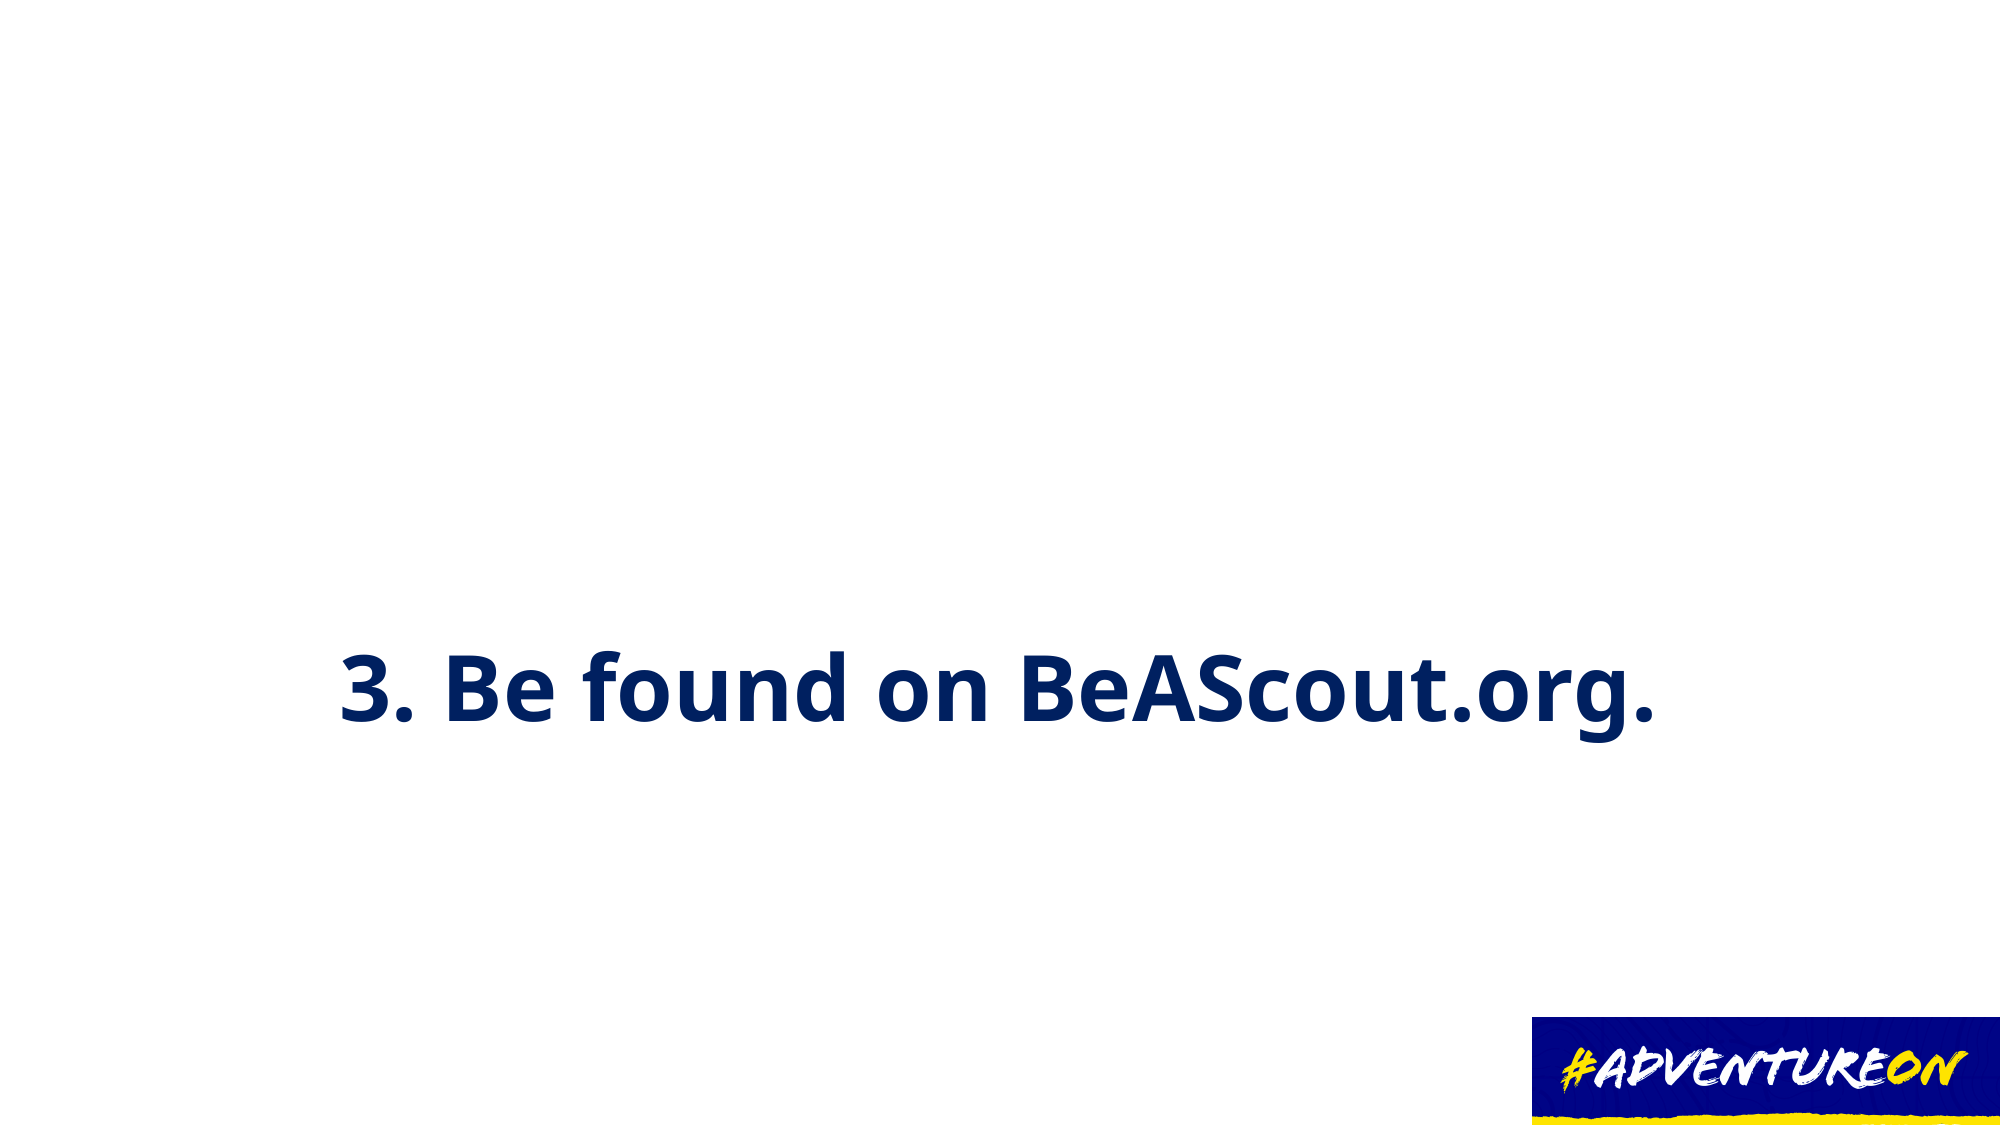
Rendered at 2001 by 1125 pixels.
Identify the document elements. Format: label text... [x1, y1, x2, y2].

picture [1532, 1017, 2000, 1125]
title 3. Be found on BeAScout.org. [136, 280, 1862, 749]
